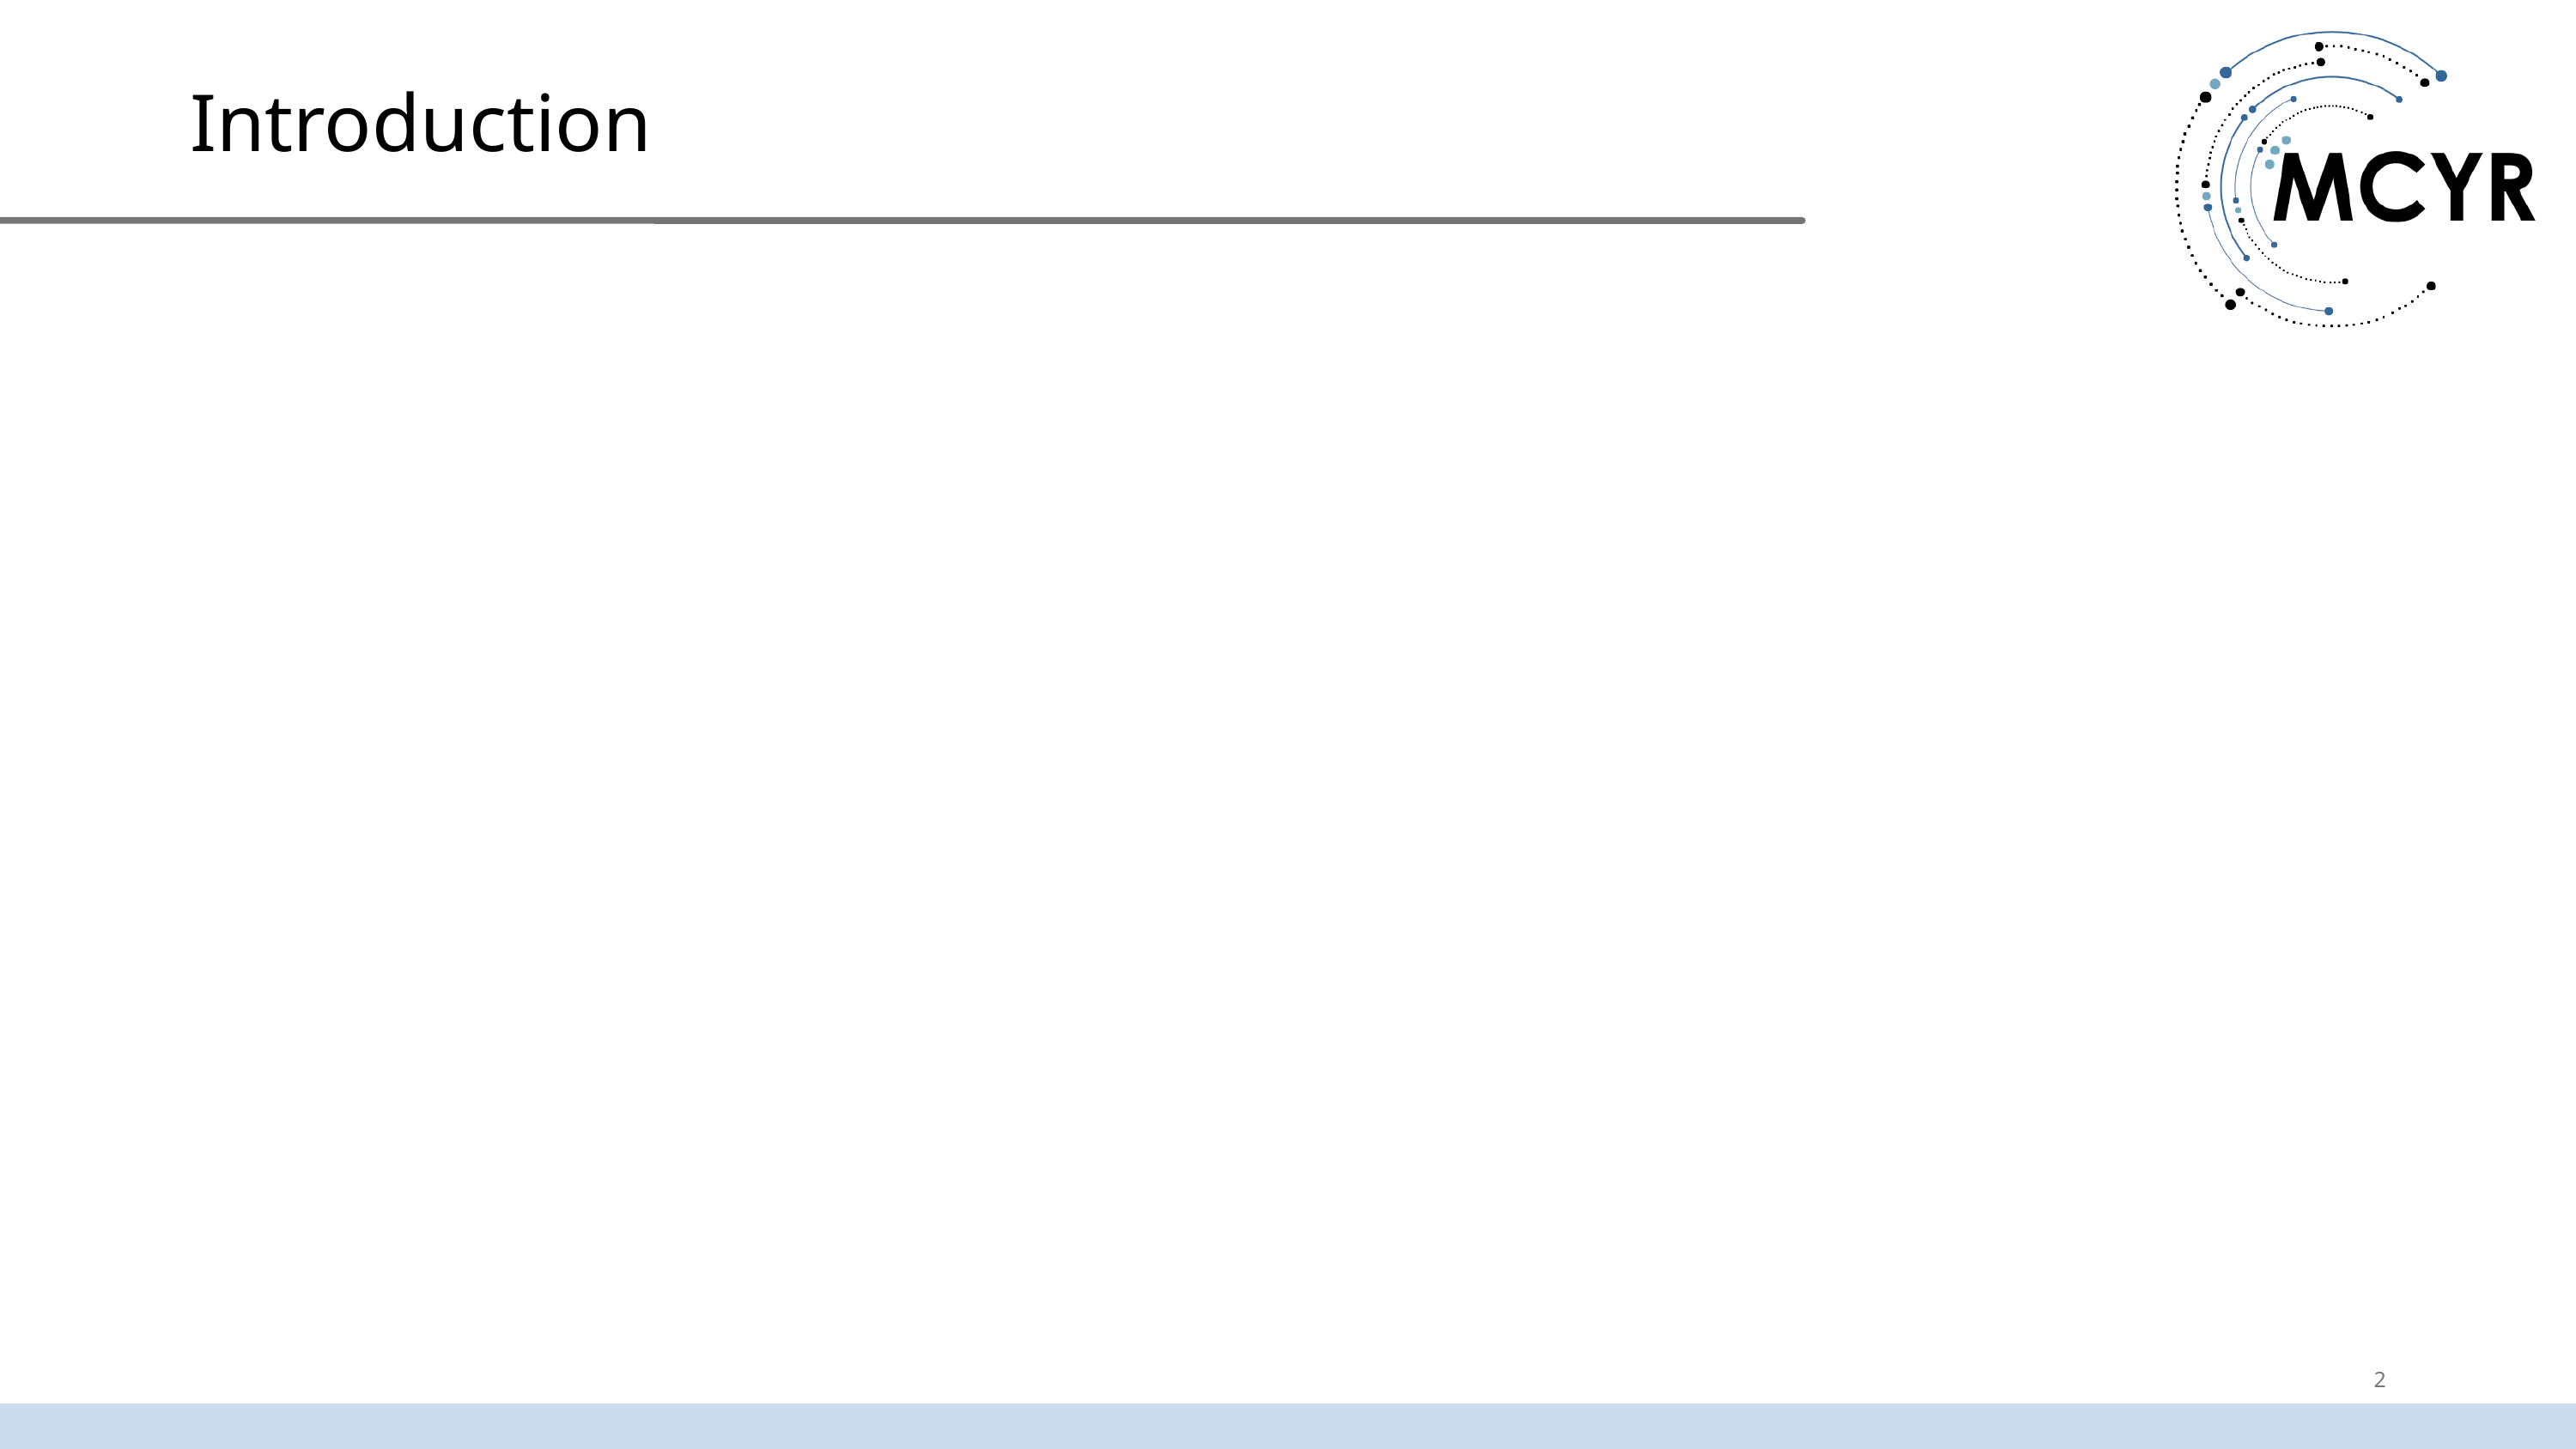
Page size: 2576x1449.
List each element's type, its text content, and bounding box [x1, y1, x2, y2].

picture [2146, 0, 2555, 392]
slide_number 2 [1819, 1343, 2399, 1420]
title Introduction [177, 76, 2222, 217]
